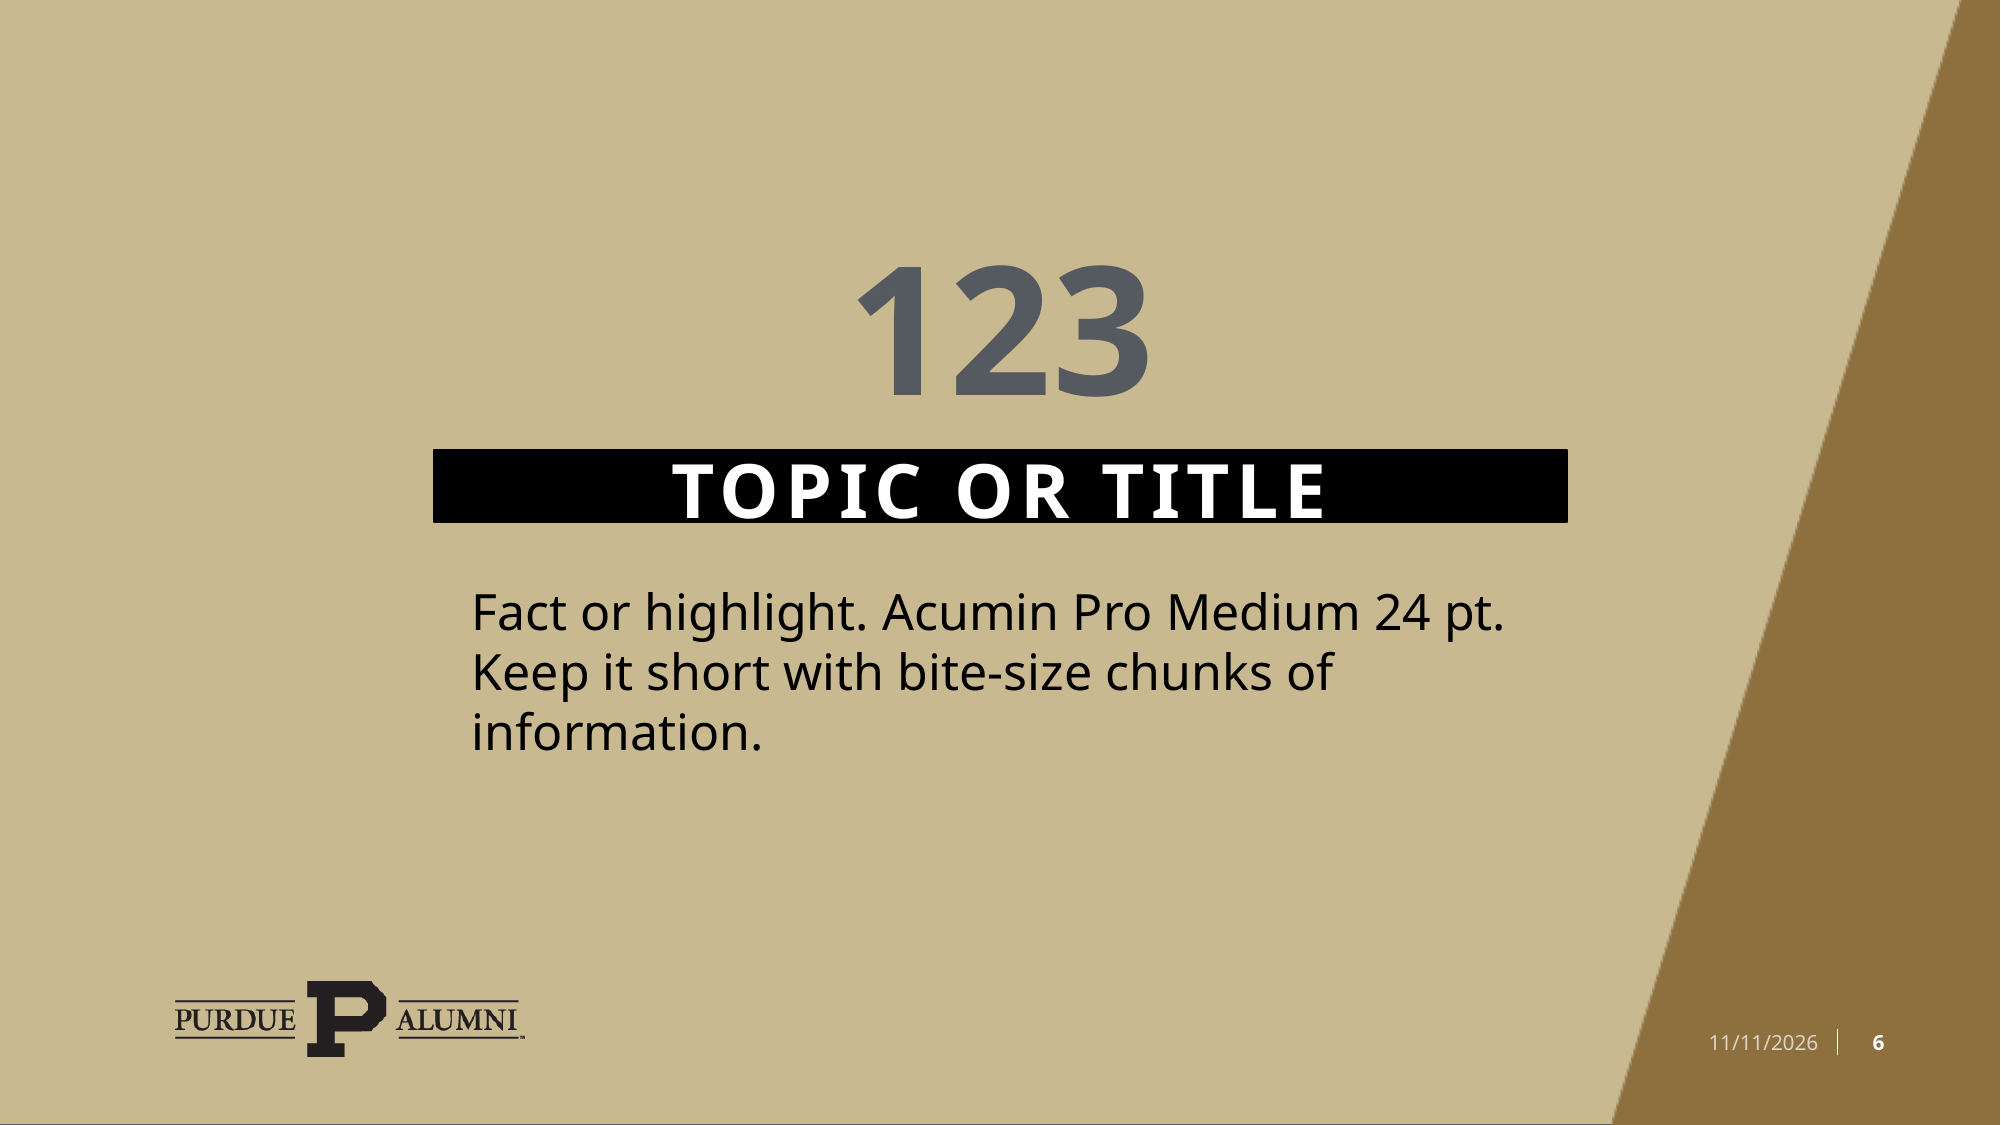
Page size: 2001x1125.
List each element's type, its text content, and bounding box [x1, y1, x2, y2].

picture [175, 981, 525, 1057]
subtitle TOPIC OR TITLE [434, 443, 1566, 535]
title 123 [472, 237, 1531, 442]
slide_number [1665, 1017, 1834, 1071]
list Fact or highlight. Acumin Pro Medium 24 pt. Keep it short with bite-size chunks of information. [471, 580, 1568, 765]
slide_number 6 [1838, 1013, 1919, 1074]
